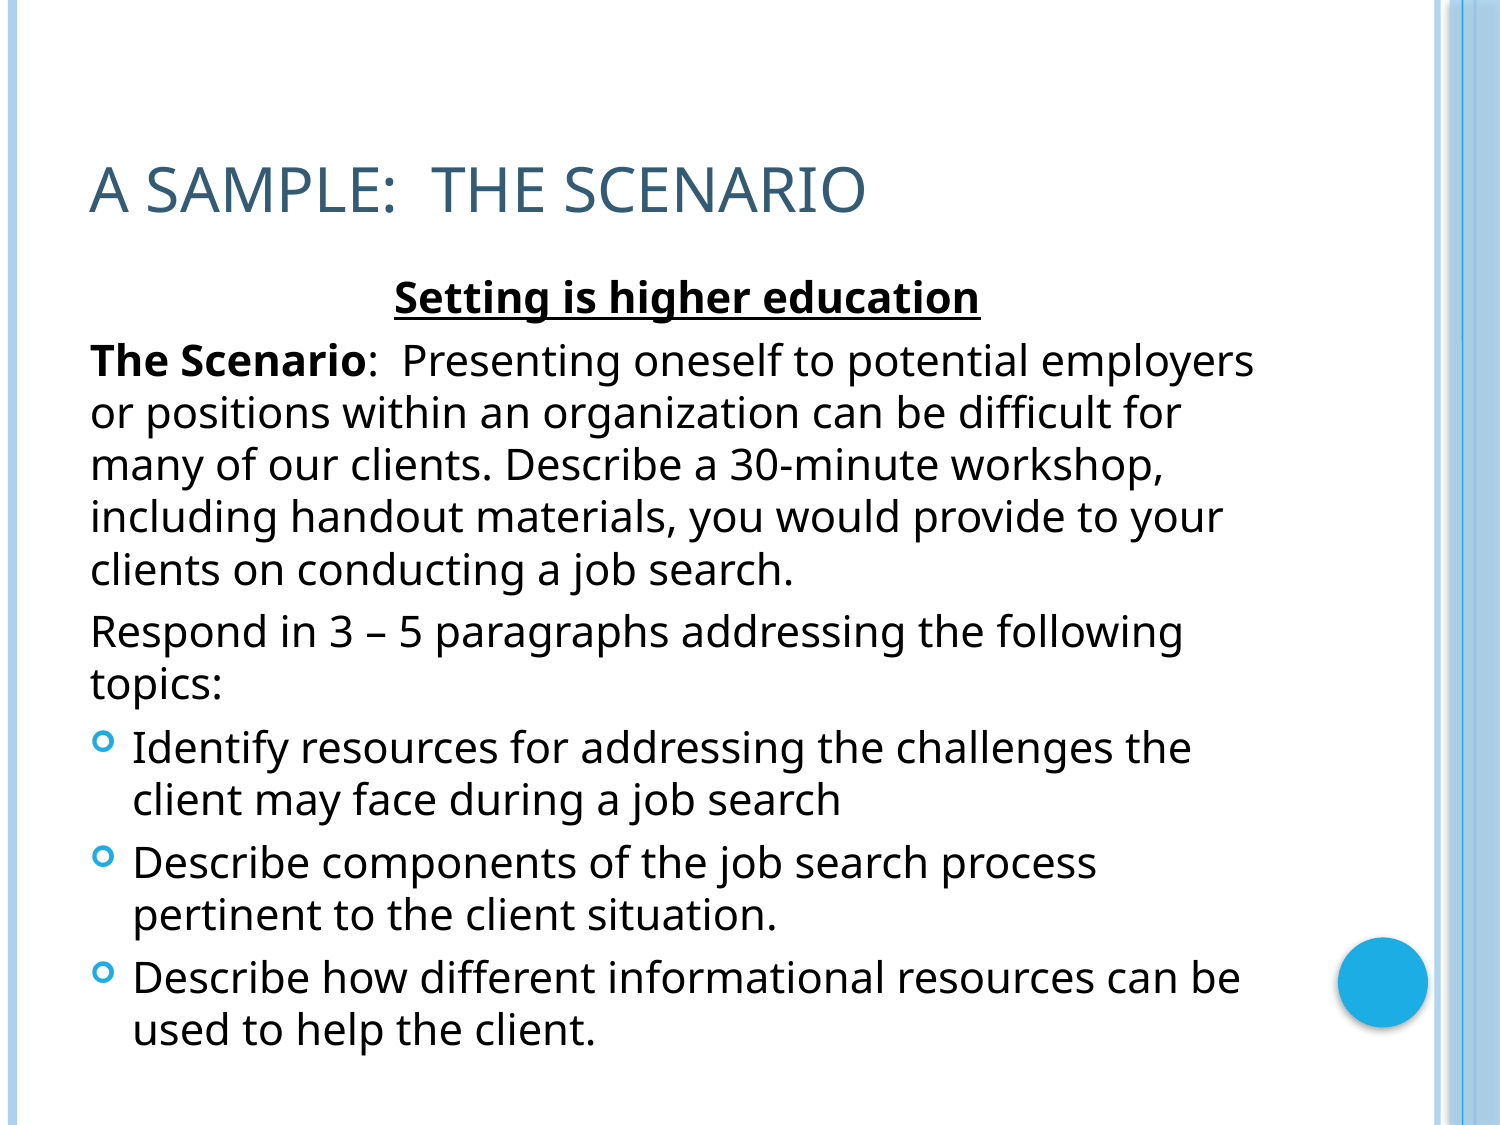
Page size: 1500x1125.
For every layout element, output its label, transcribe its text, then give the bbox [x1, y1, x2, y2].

title A sample: The Scenario [75, 45, 1300, 233]
list Setting is higher education The Scenario: Presenting oneself to potential employers or positions within an organization can be difficult for many of our clients. Describe a 30-minute workshop, including handout materials, you would provide to your clients on conducting a job search. Respond in 3 – 5 paragraphs addressing the following topics: Identify resources for addressing the challenges the client may face during a job search Describe components of the job search process pertinent to the client situation. Describe how different informational resources can be used to help the client. [75, 262, 1300, 1062]
